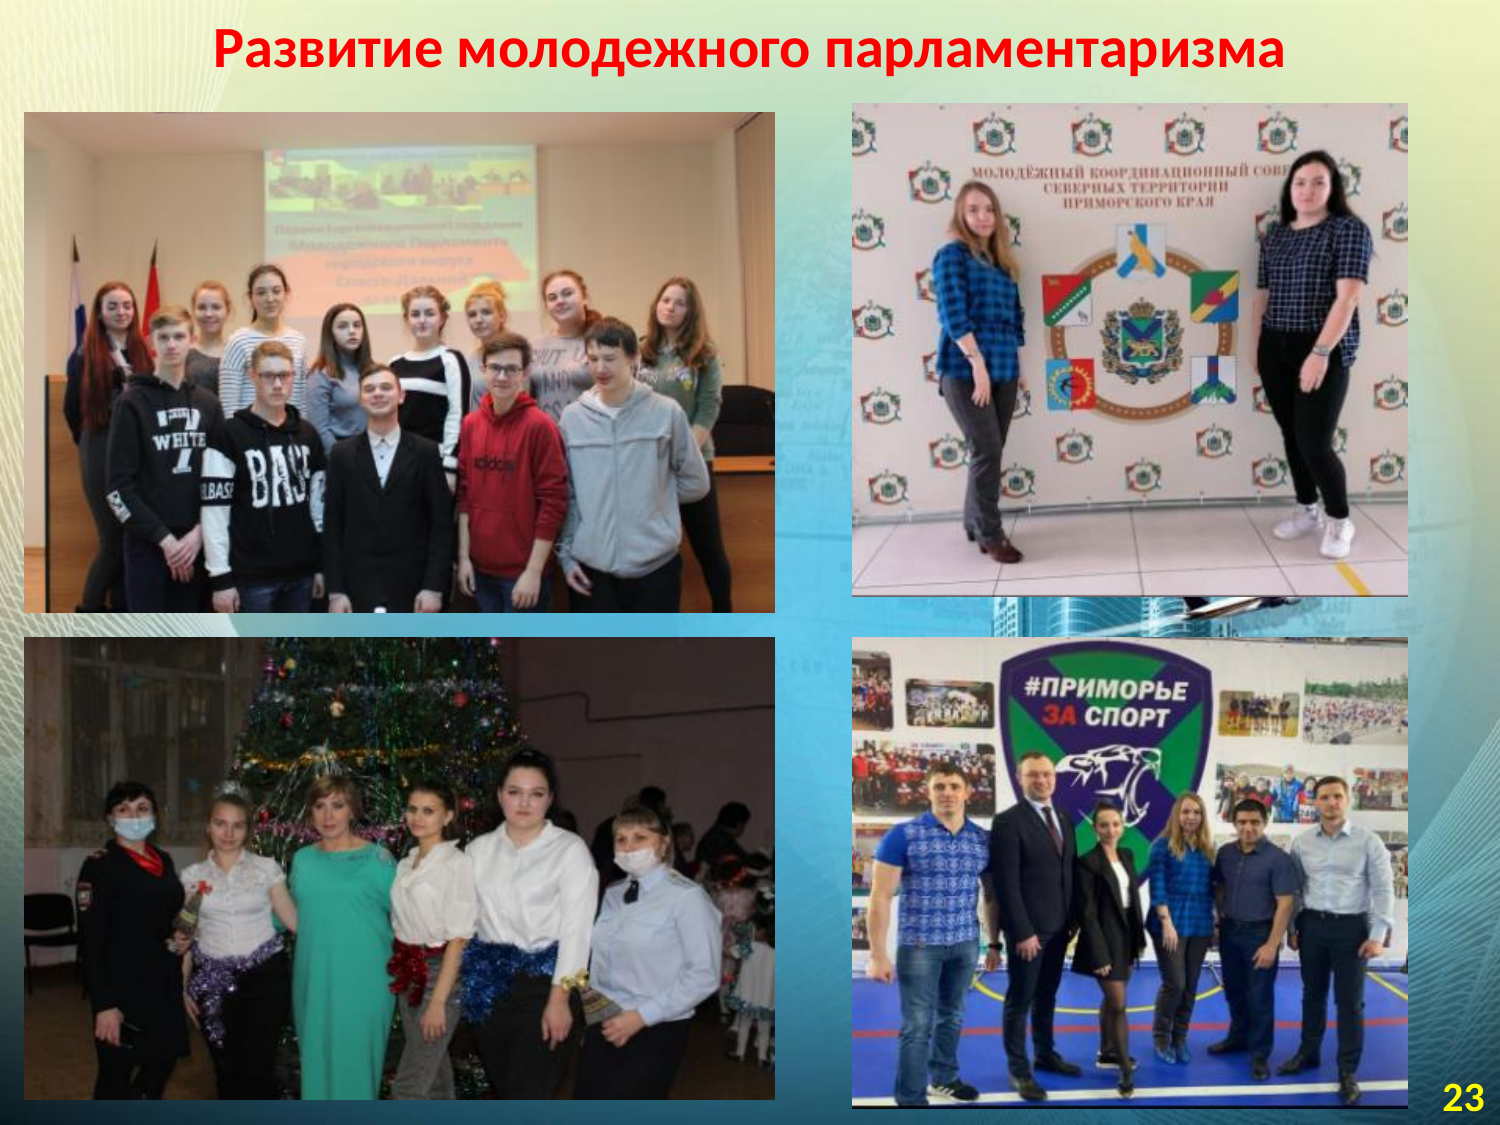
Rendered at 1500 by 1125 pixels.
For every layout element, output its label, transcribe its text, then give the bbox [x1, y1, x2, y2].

picture [0, 88, 1500, 1125]
slide_number 23 [1149, 1065, 1500, 1125]
title Развитие молодежного парламентаризма [0, 1, 1500, 88]
